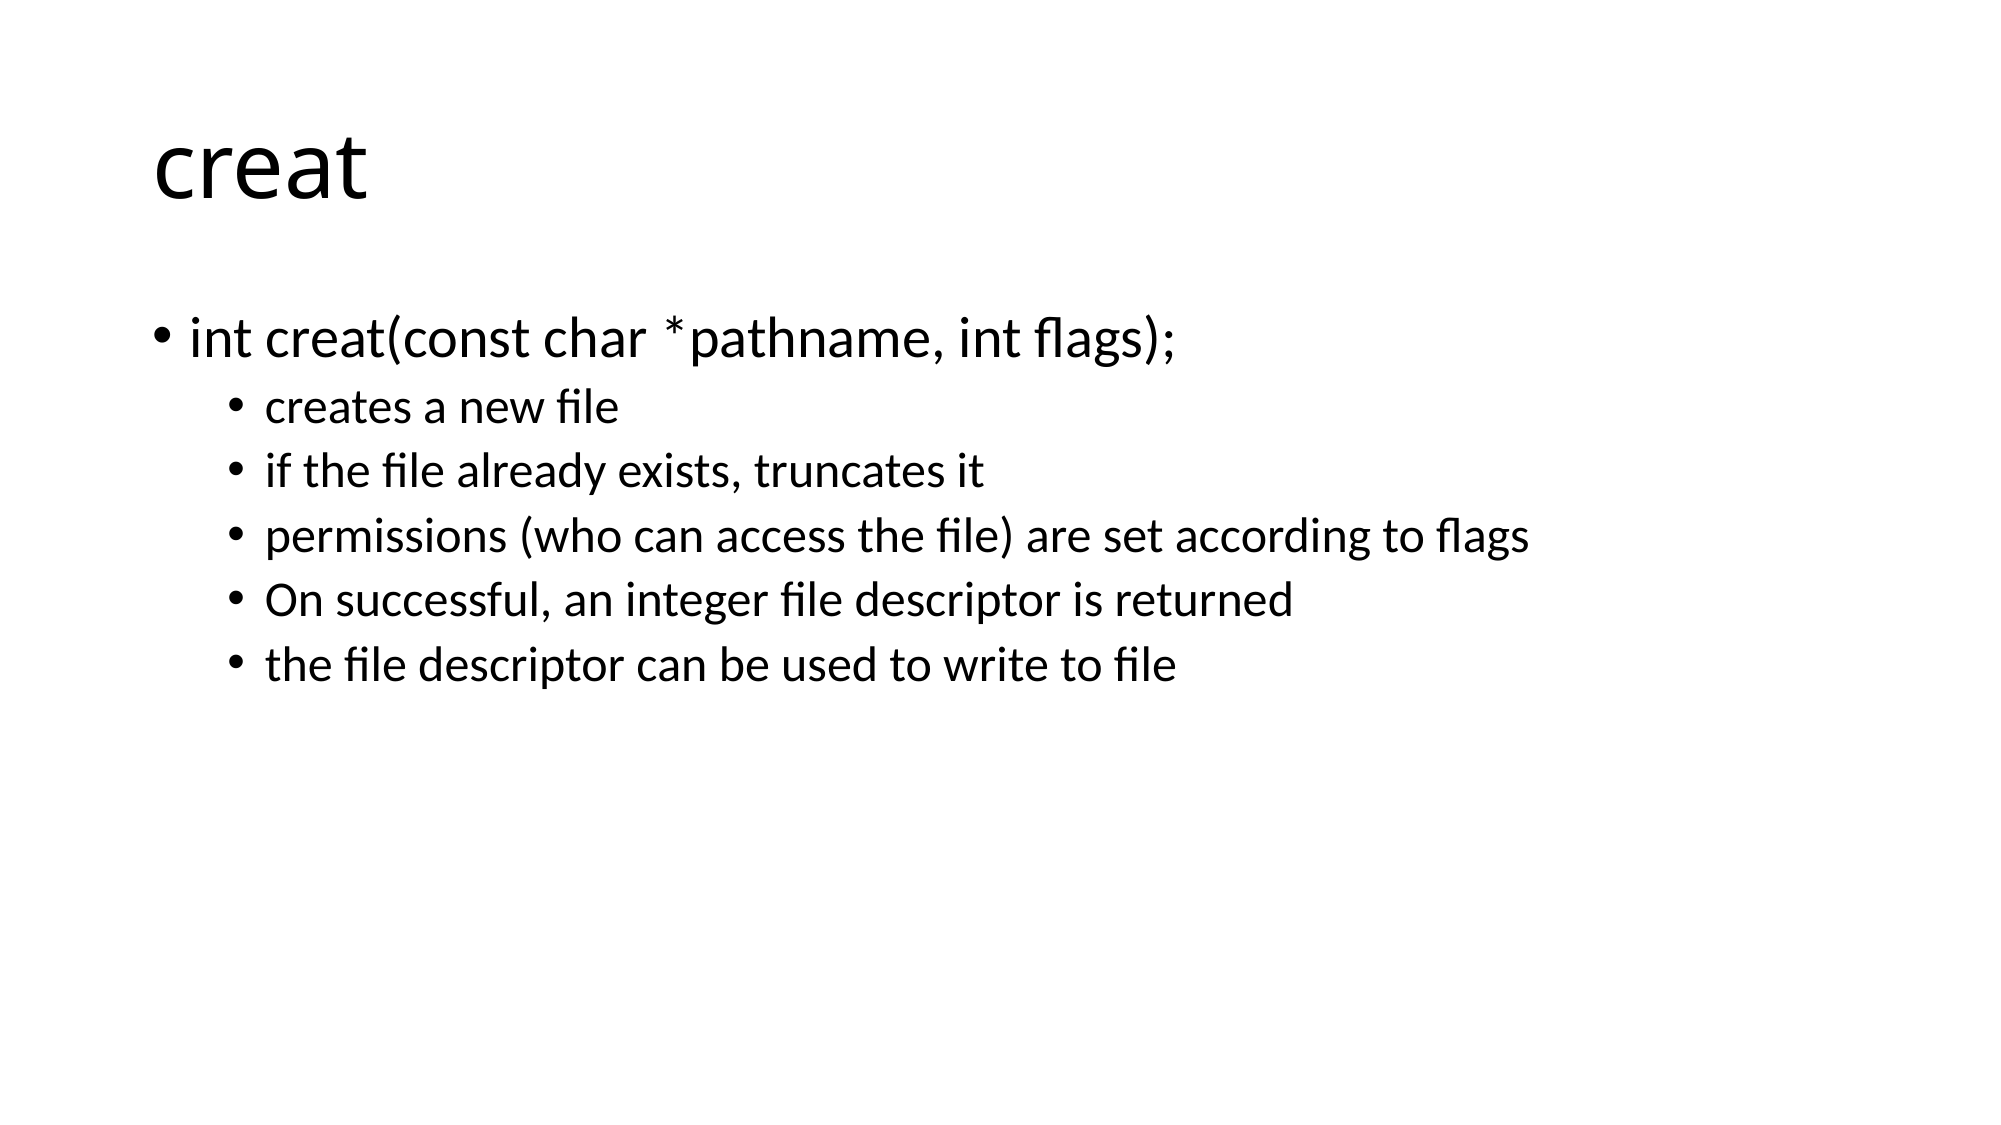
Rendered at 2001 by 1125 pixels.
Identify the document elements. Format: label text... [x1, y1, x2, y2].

list int creat(const char *pathname, int flags); creates a new file if the file already exists, truncates it permissions (who can access the file) are set according to flags On successful, an integer file descriptor is returned the file descriptor can be used to write to file [137, 299, 1863, 1014]
title creat [137, 59, 1863, 278]
